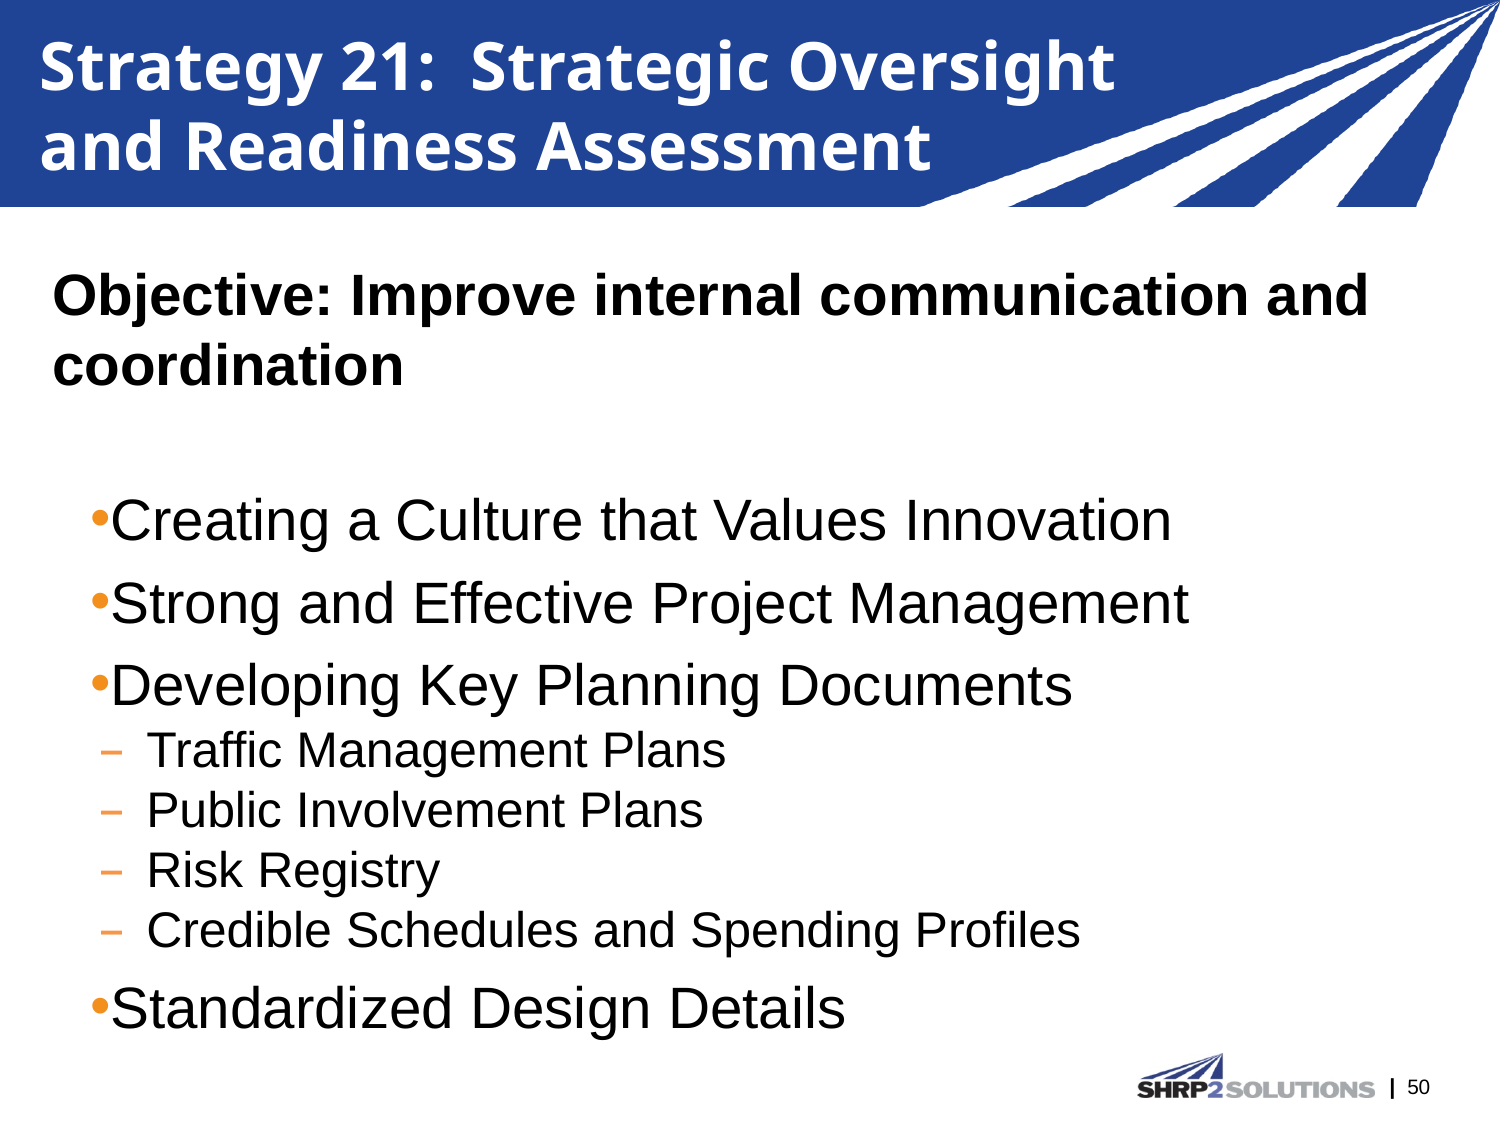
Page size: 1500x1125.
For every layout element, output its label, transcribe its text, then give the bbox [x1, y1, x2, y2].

title Strategy 21: Strategic Oversight and Readiness Assessment [24, 44, 1301, 163]
picture [0, 0, 1500, 207]
picture [1137, 1053, 1375, 1098]
list Objective: Improve internal communication and coordination Creating a Culture that Values Innovation Strong and Effective Project Management Developing Key Planning Documents Traffic Management Plans Public Involvement Plans Risk Registry Credible Schedules and Spending Profiles Standardized Design Details [37, 249, 1450, 1013]
